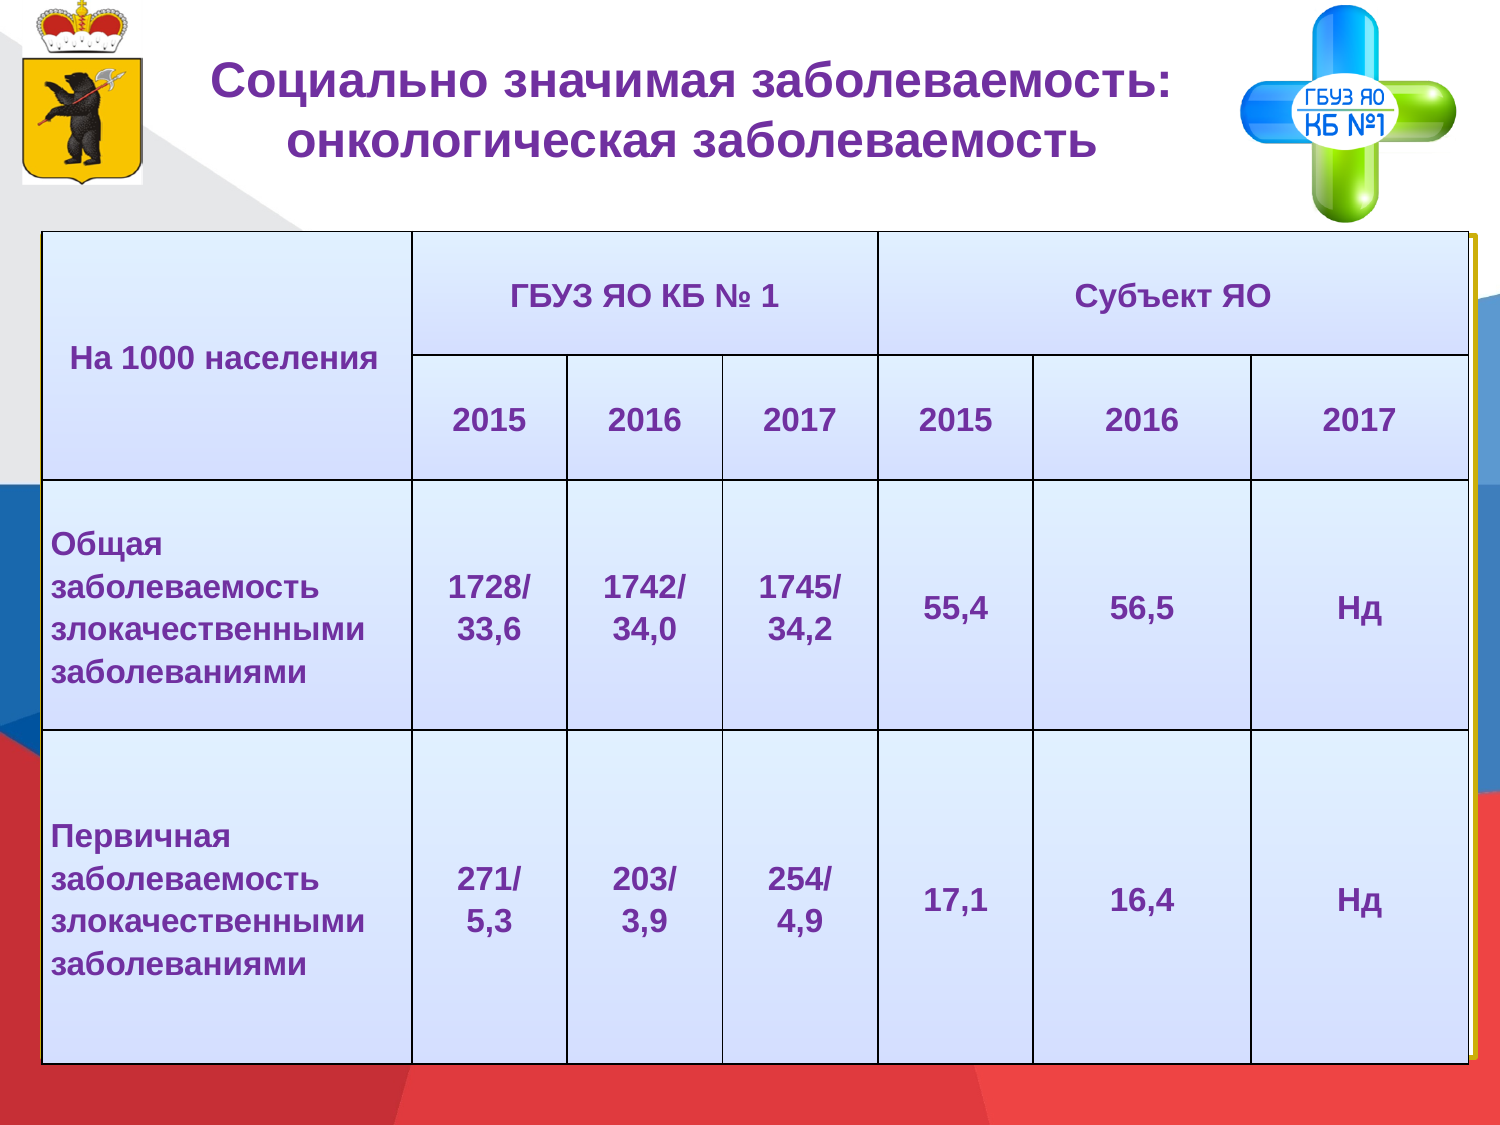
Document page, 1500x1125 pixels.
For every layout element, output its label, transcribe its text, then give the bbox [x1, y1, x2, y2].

table_header Субъект ЯО [879, 232, 1468, 354]
table_cell 203/ 3,9 [568, 731, 722, 1063]
table_cell 2015 [413, 356, 566, 479]
table_cell Общая заболеваемость злокачественными заболеваниями [43, 481, 411, 729]
table_cell 2016 [568, 356, 722, 479]
text_box [191, 22, 1232, 231]
table_cell 16,4 [1034, 731, 1250, 1063]
table_cell 56,5 [1034, 481, 1250, 729]
table_cell 2017 [1252, 356, 1468, 479]
table_header На 1000 населения [43, 232, 411, 479]
table_cell 17,1 [879, 731, 1032, 1063]
table_cell 2017 [723, 356, 877, 479]
table_cell Нд [1252, 481, 1468, 729]
table_cell 1742/ 34,0 [568, 481, 722, 729]
table_cell 2016 [1034, 356, 1250, 479]
table_cell Нд [1252, 731, 1468, 1063]
table_cell 1728/ 33,6 [413, 481, 566, 729]
text_box [1469, 233, 1478, 1060]
table_header ГБУЗ ЯО КБ № 1 [413, 232, 877, 354]
table_cell 254/ 4,9 [723, 731, 877, 1063]
table_cell 1745/ 34,2 [723, 481, 877, 729]
table_cell Первичная заболеваемость злокачественными заболеваниями [43, 731, 411, 1063]
table_cell 271/ 5,3 [413, 731, 566, 1063]
text_box Социально значимая заболеваемость: онкологическая заболеваемость [185, 40, 1199, 176]
picture [0, 0, 1500, 1125]
table_cell 55,4 [879, 481, 1032, 729]
table_cell 2015 [879, 356, 1032, 479]
